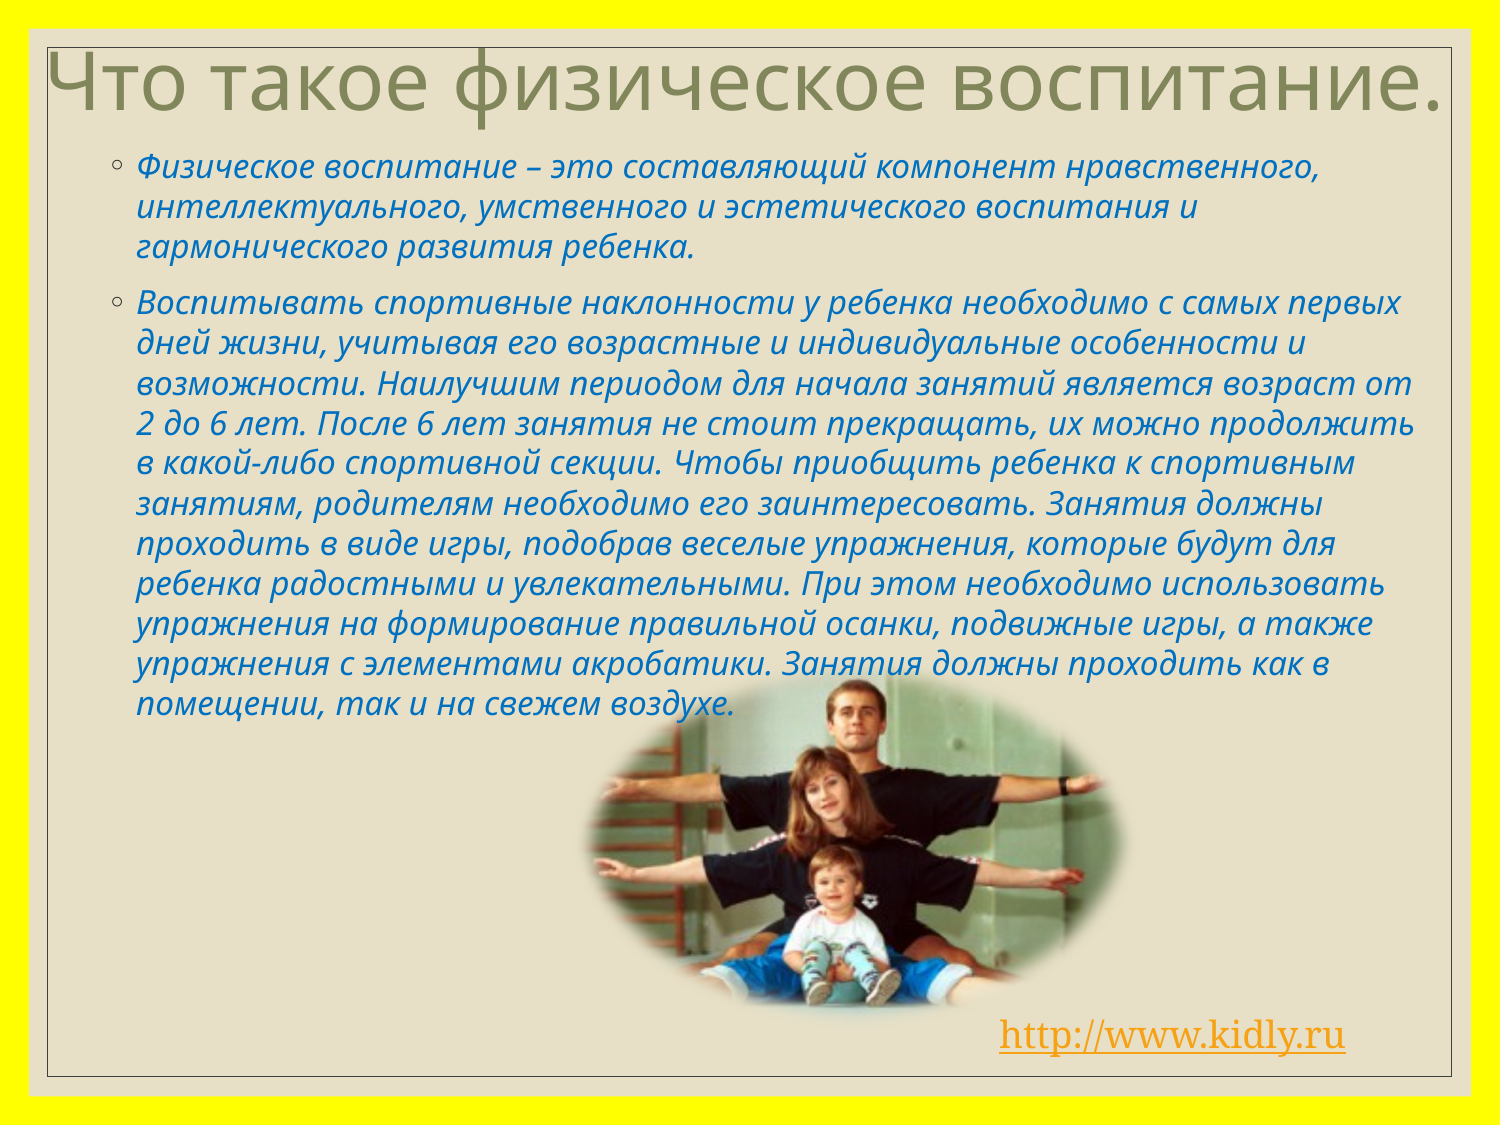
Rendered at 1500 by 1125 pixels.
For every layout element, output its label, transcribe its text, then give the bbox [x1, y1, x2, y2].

title Что такое физическое воспитание. [29, 30, 1471, 138]
text_box http://www.kidly.ru [984, 1003, 1387, 1070]
list Физическое воспитание – это составляющий компонент нравственного, интеллектуального, умственного и эстетического воспитания и гармонического развития ребенка. Воспитывать спортивные наклонности у ребенка необходимо с самых первых дней жизни, учитывая его возрастные и индивидуальные особенности и возможности. Наилучшим периодом для начала занятий является возраст от 2 до 6 лет. После 6 лет занятия не стоит прекращать, их можно продолжить в какой-либо спортивной секции. Чтобы приобщить ребенка к спортивным занятиям, родителям необходимо его заинтересовать. Занятия должны проходить в виде игры, подобрав веселые упражнения, которые будут для ребенка радостными и увлекательными. При этом необходимо использовать упражнения на формирование правильной осанки, подвижные игры, а также упражнения с элементами акробатики. Занятия должны проходить как в помещении, так и на свежем воздухе. [92, 137, 1436, 740]
picture [572, 655, 1140, 1030]
